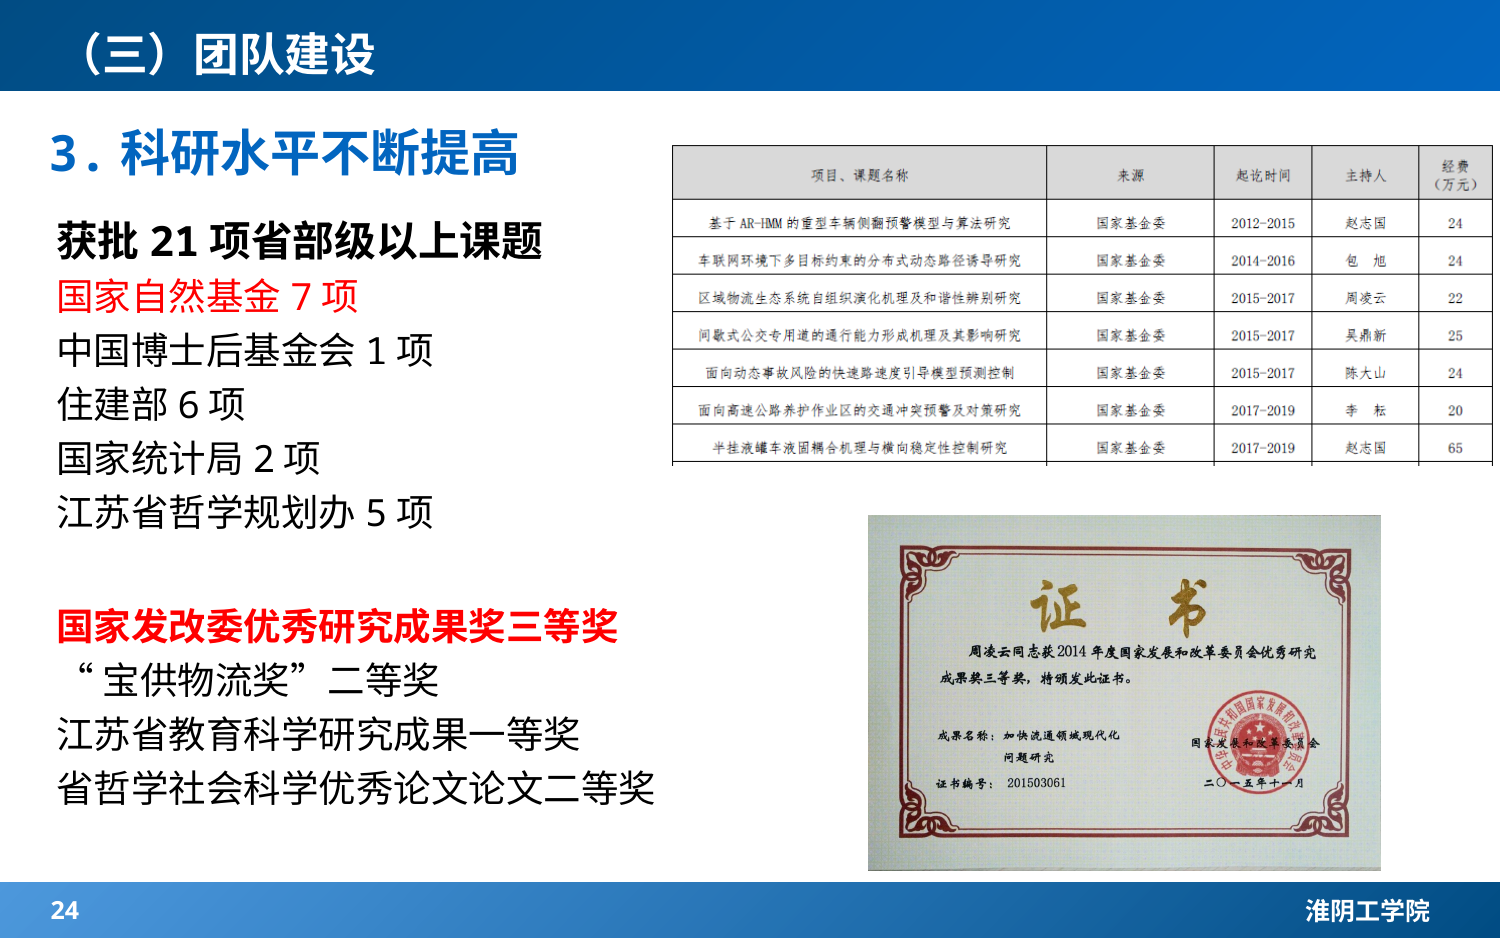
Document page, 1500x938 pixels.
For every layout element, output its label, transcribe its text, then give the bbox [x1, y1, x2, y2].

text_box 获批21项省部级以上课题 国家自然基金7项 中国博士后基金会1项 住建部6项 国家统计局2项 江苏省哲学规划办5项 国家发改委优秀研究成果奖三等奖 “宝供物流奖”二等奖 江苏省教育科学研究成果一等奖 省哲学社会科学优秀论文论文二等奖 [41, 197, 1128, 818]
text_box [0, 0, 1500, 75]
picture [867, 515, 1381, 871]
text_box （三）团队建设 [41, 75, 998, 107]
text_box 3.科研水平不断提高 [34, 114, 536, 190]
picture [666, 137, 1500, 466]
